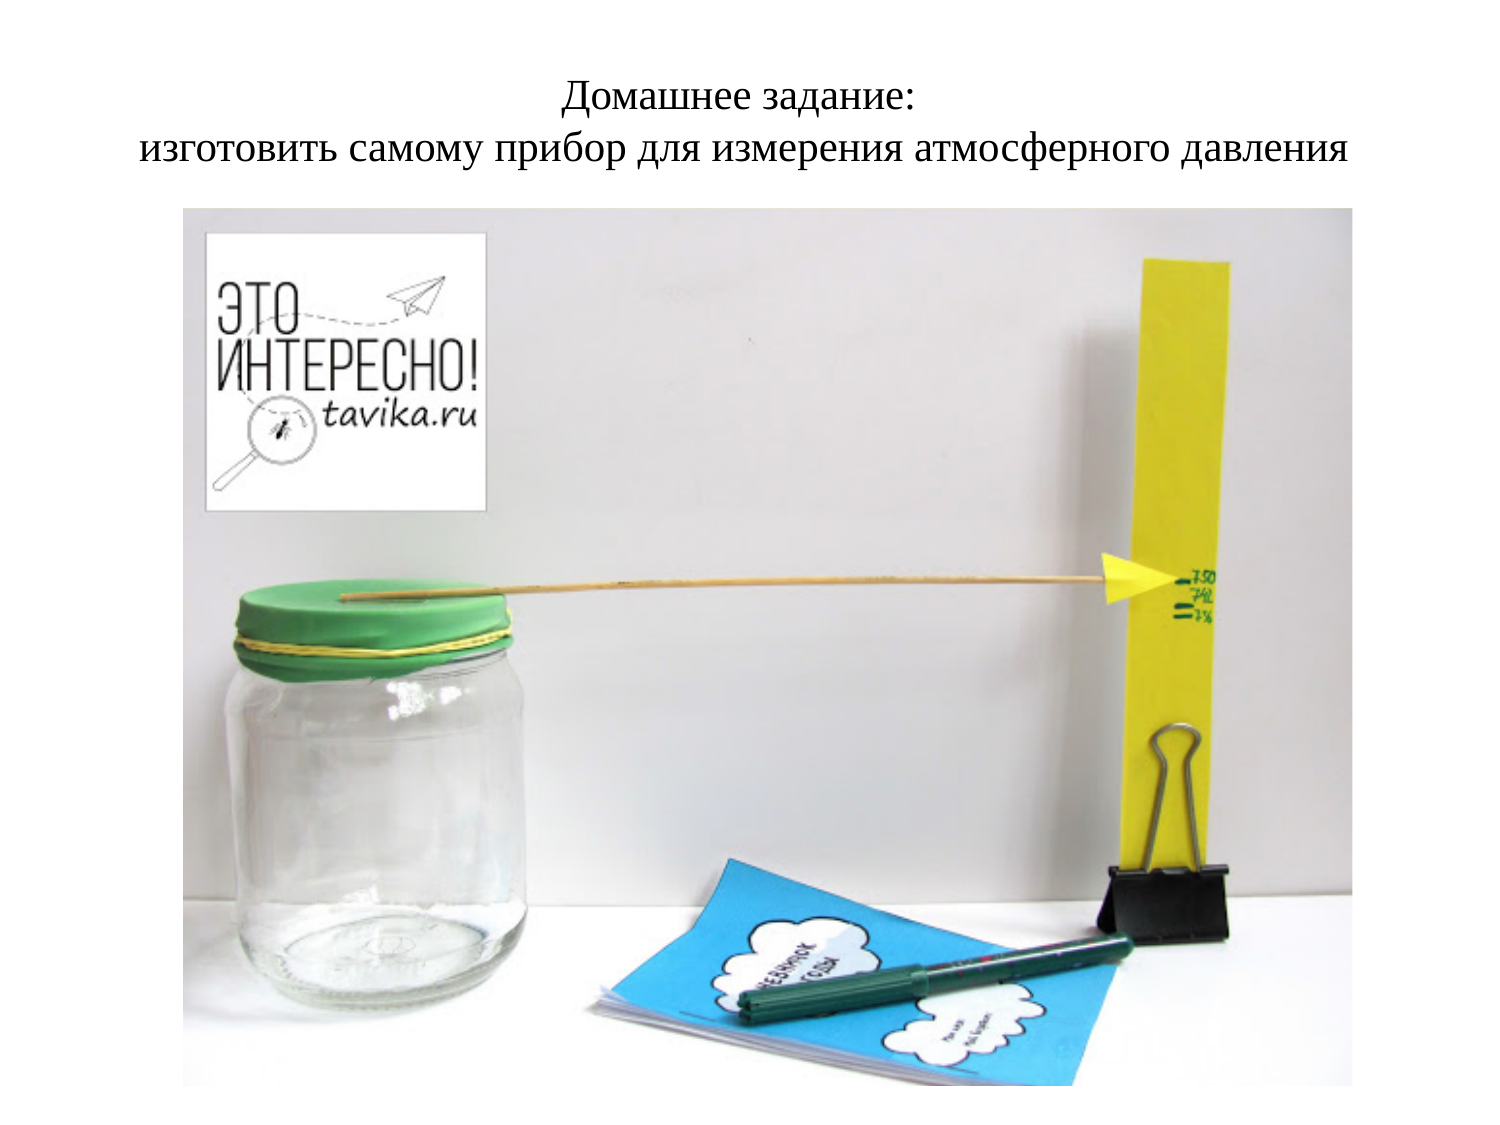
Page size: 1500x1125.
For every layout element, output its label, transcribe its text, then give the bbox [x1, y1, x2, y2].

picture [182, 207, 1353, 1086]
title Домашнее задание: изготовить самому прибор для измерения атмосферного давления [41, 42, 1447, 194]
